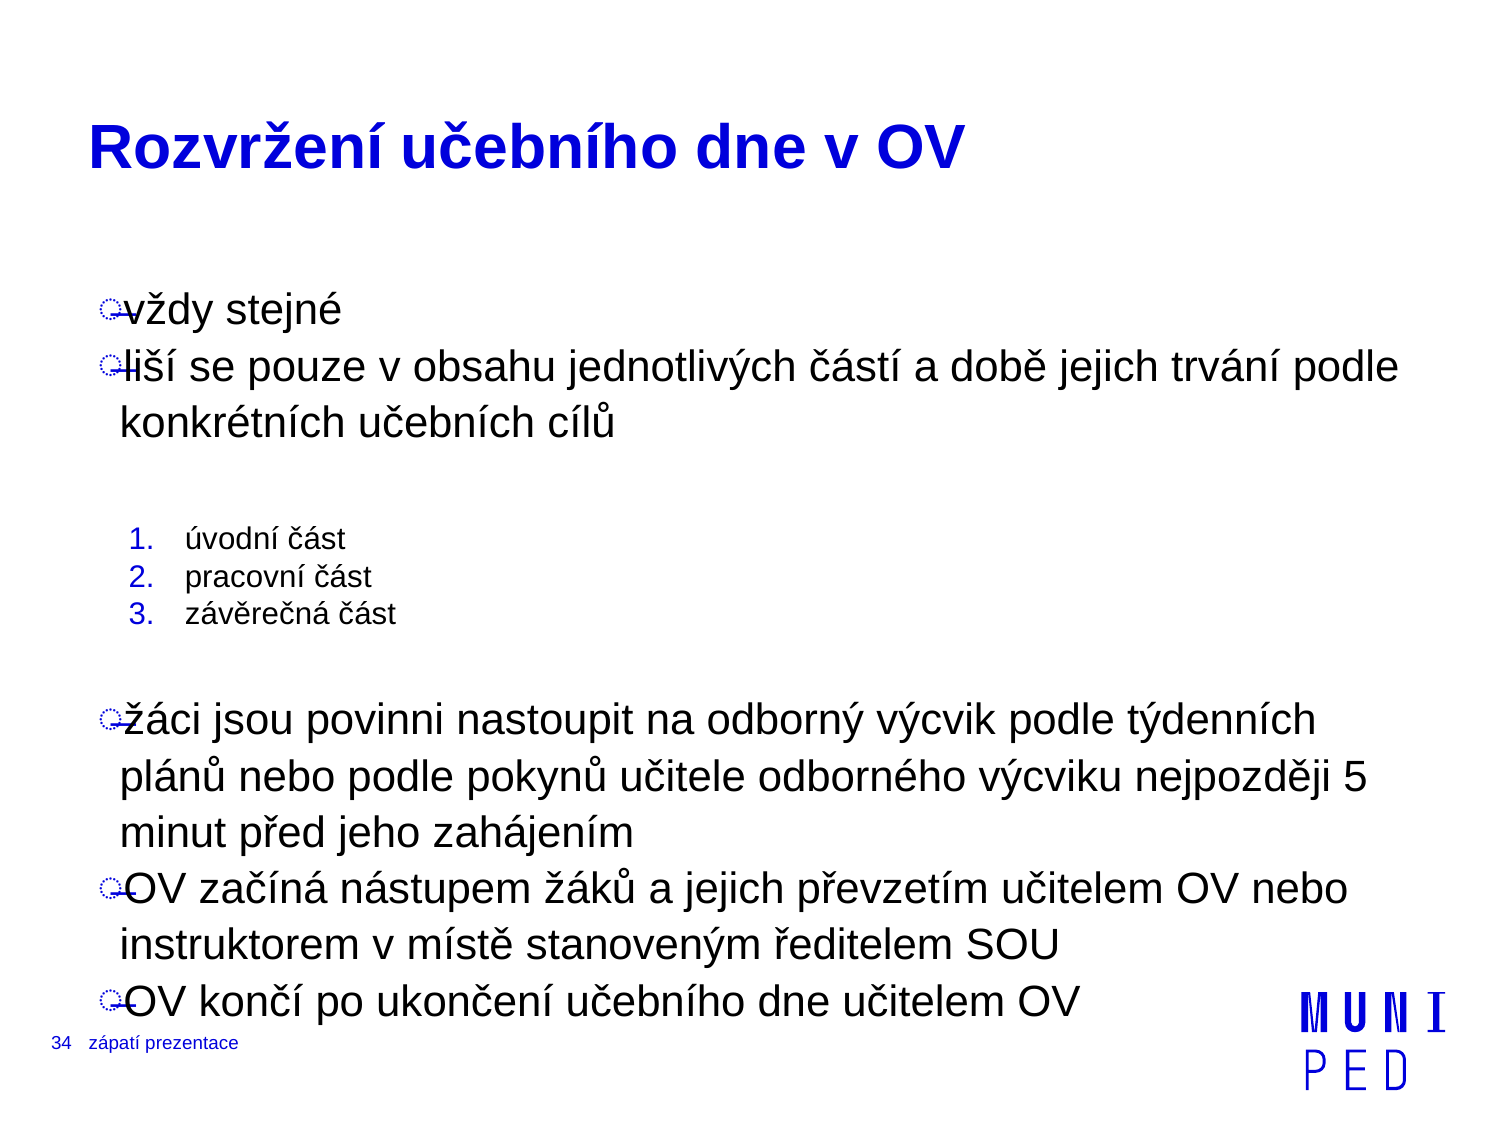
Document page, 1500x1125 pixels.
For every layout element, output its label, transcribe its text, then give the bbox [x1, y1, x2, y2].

title Rozvržení učebního dne v OV [88, 118, 1412, 193]
slide_number 34 [50, 1021, 82, 1063]
footer zápatí prezentace [88, 1021, 1063, 1063]
list vždy stejné liší se pouze v obsahu jednotlivých částí a době jejich trvání podle konkrétních učebních cílů úvodní část pracovní část závěrečná část žáci jsou povinni nastoupit na odborný výcvik podle týdenních plánů nebo podle pokynů učitele odborného výcviku nejpozději 5 minut před jeho zahájením OV začíná nástupem žáků a jejich převzetím učitelem OV nebo instruktorem v místě stanoveným ředitelem SOU OV končí po ukončení učebního dne učitelem OV [88, 277, 1412, 957]
